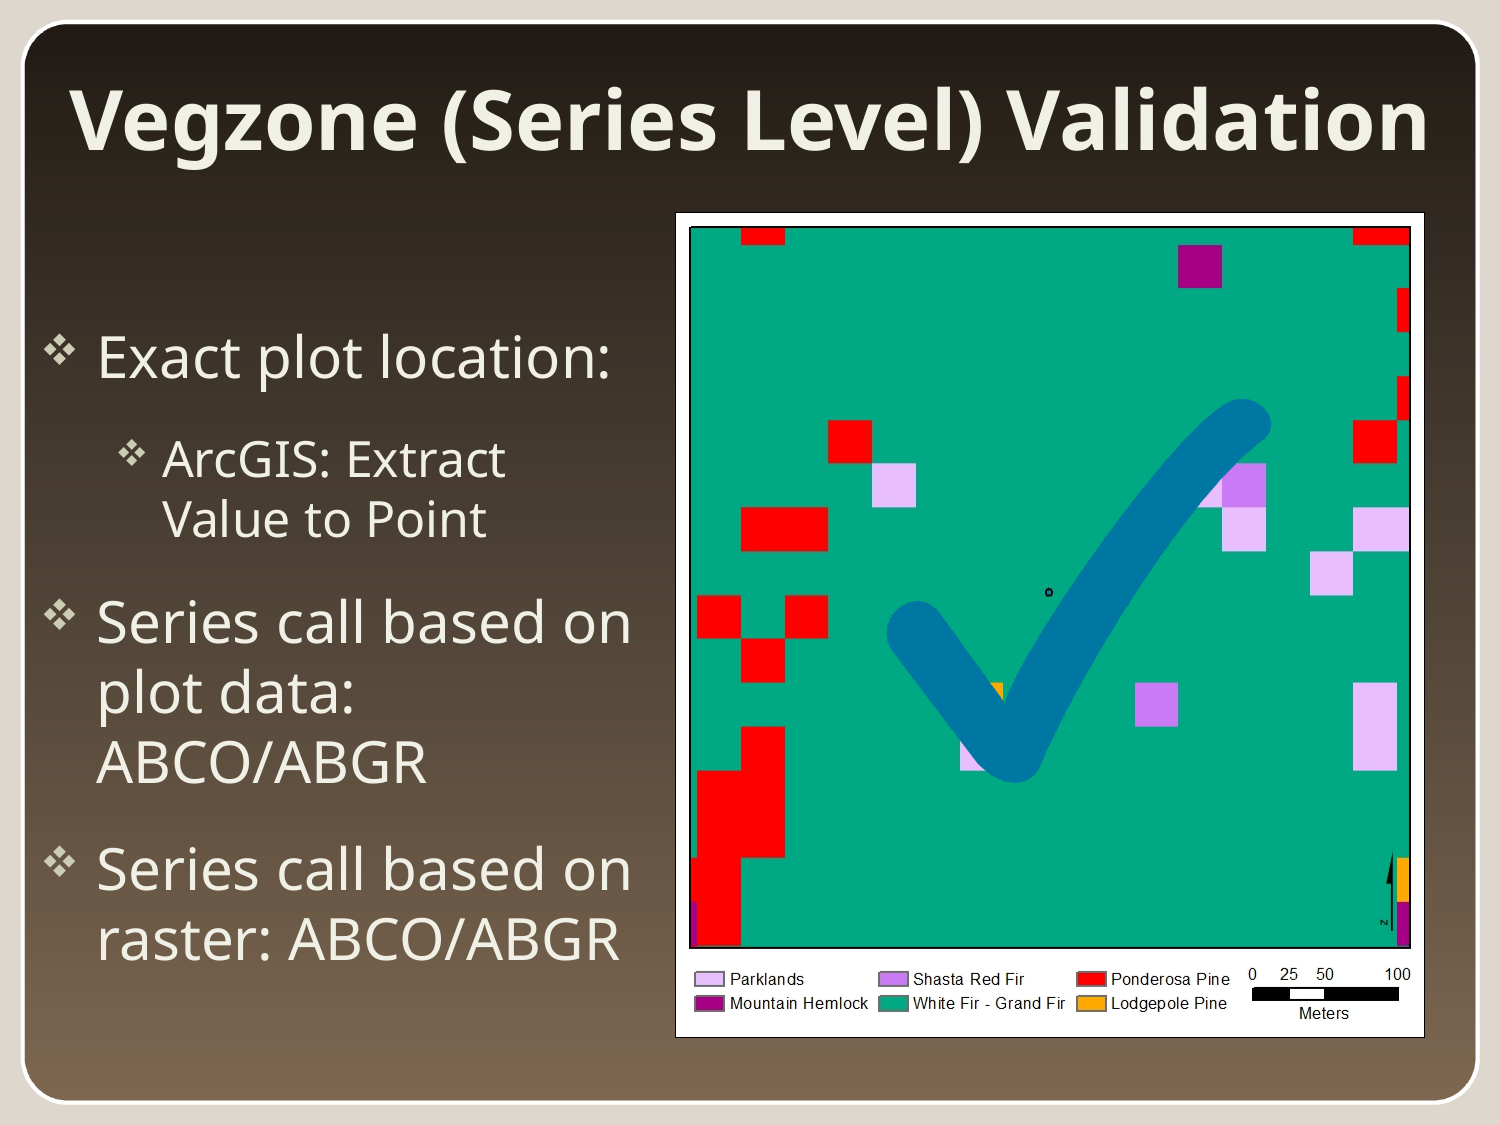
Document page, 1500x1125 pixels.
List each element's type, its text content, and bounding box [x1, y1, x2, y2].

title Vegzone (Series Level) Validation [25, 48, 1476, 187]
text_box Exact plot location: ArcGIS: Extract Value to Point Series call based on plot data: ABCO/ABGR Series call based on raster: ABCO/ABGR [25, 312, 650, 1086]
picture [0, 0, 1500, 1125]
